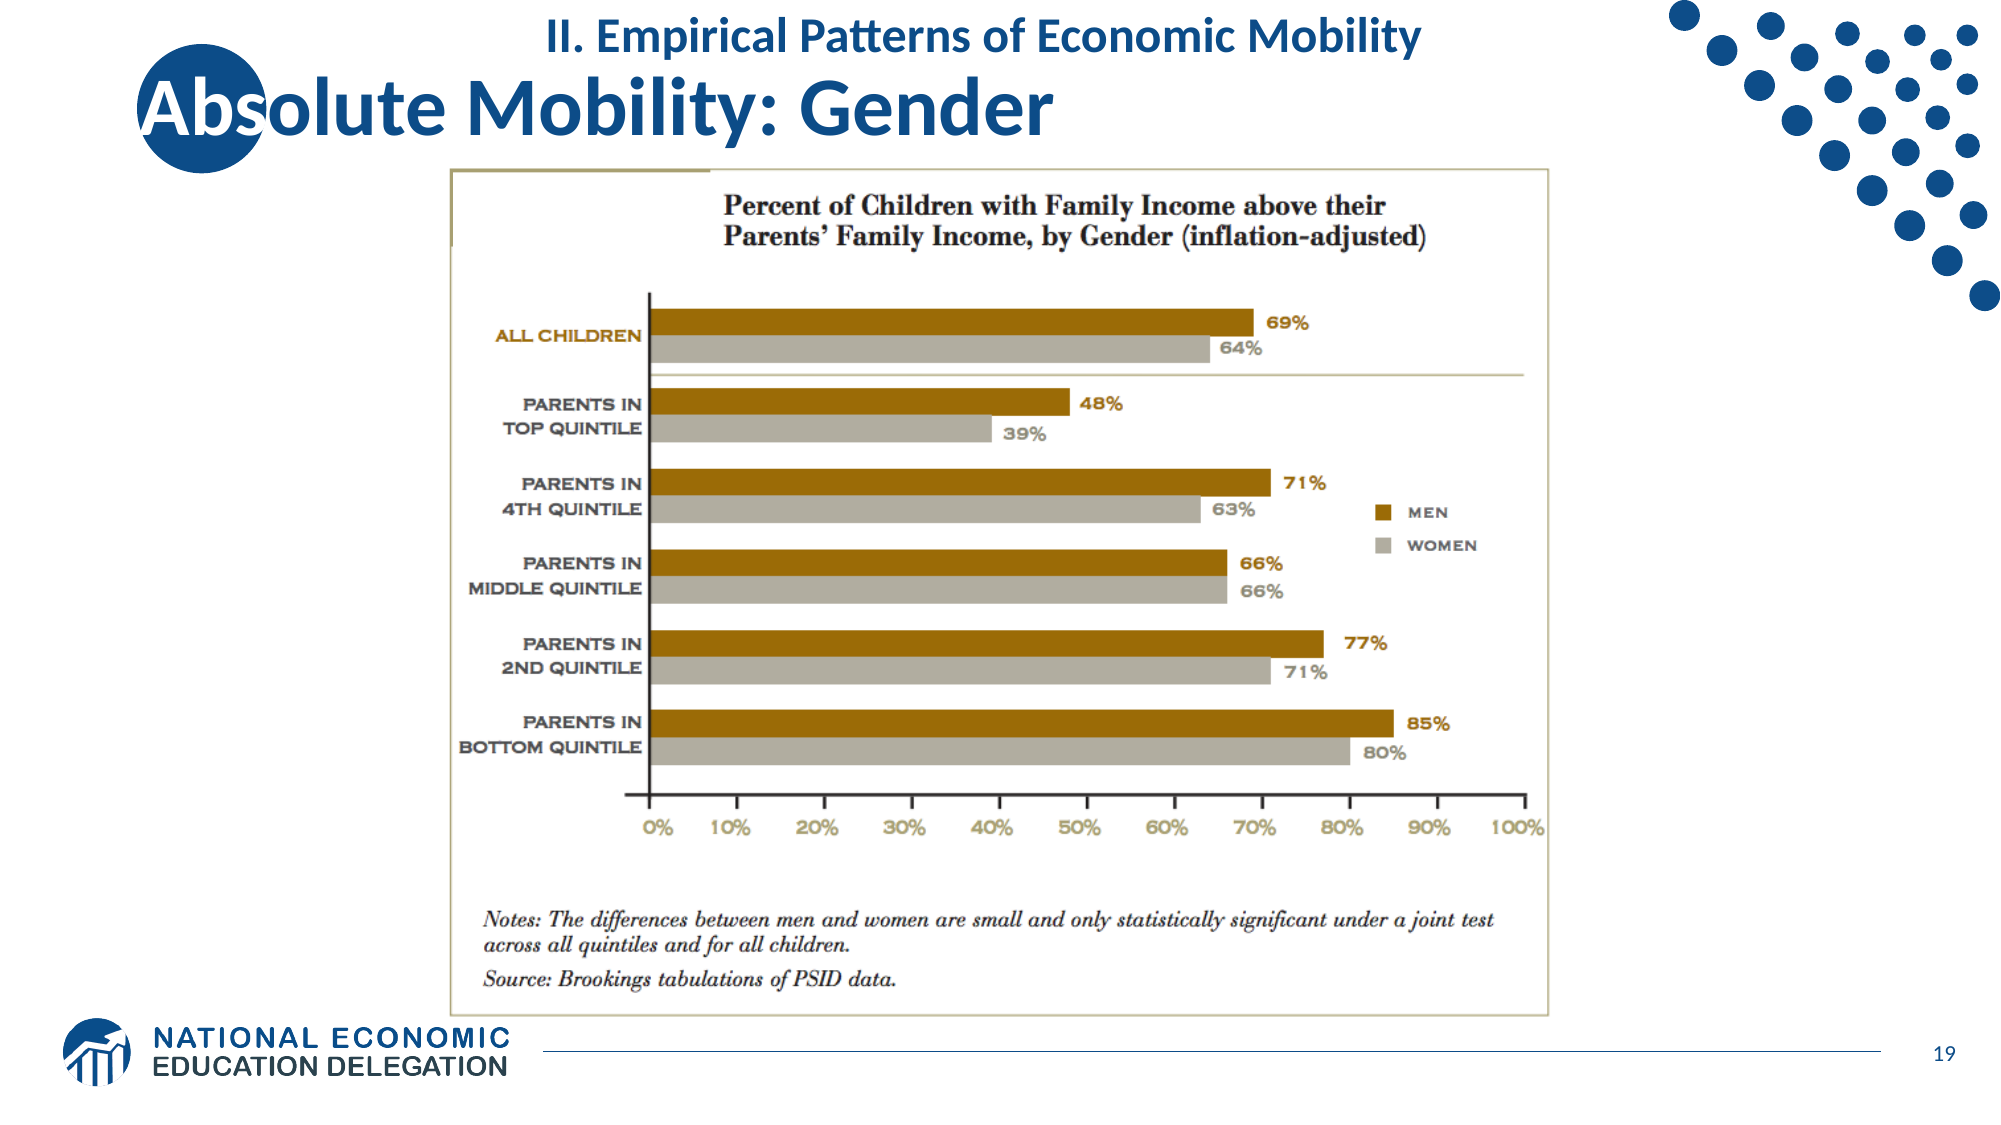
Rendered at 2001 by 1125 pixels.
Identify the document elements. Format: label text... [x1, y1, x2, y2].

slide_number 19 [1521, 1022, 1972, 1082]
text_box II. Empirical Patterns of Economic Mobility [530, 0, 1438, 70]
picture [55, 1013, 520, 1091]
title Absolute Mobility: Gender [105, 0, 1831, 218]
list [446, 166, 1554, 1022]
